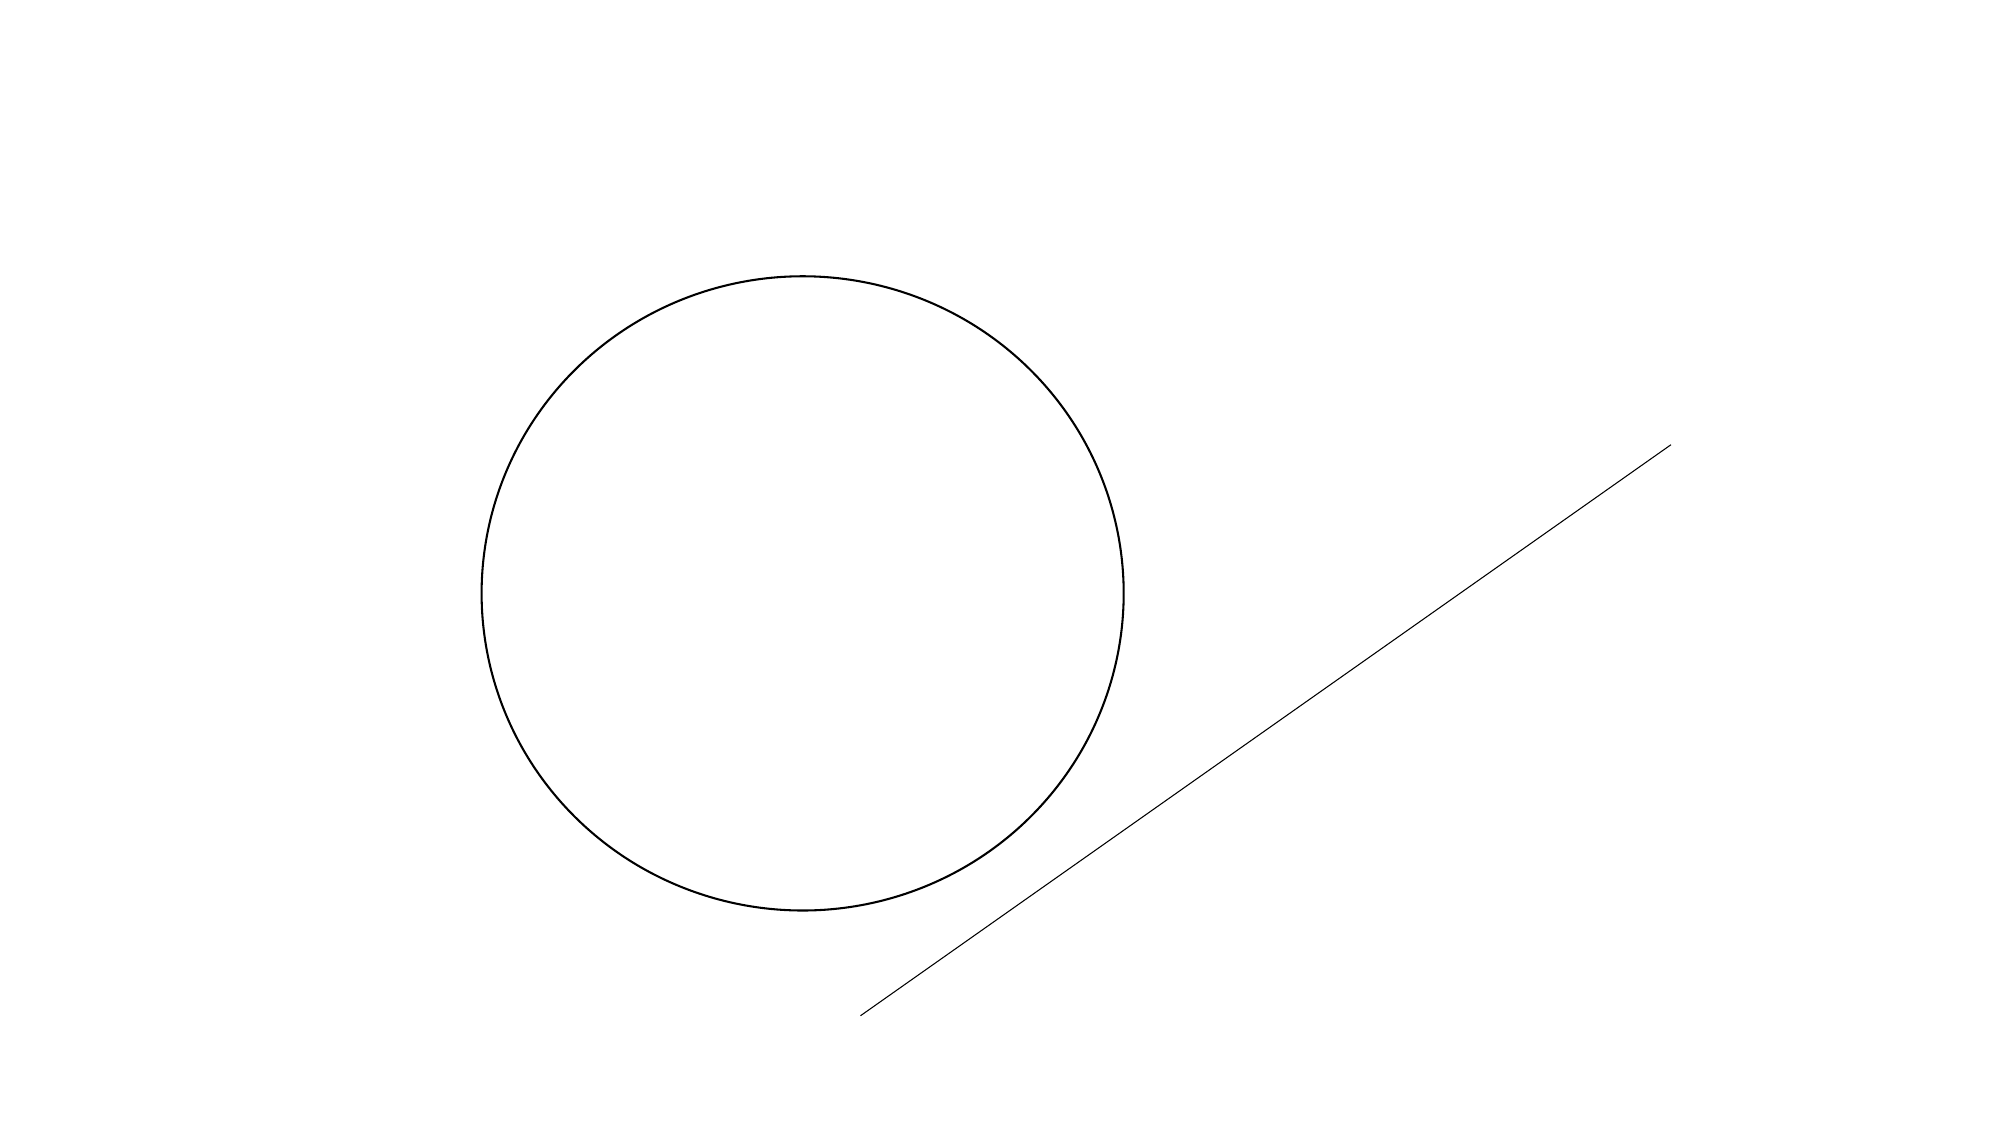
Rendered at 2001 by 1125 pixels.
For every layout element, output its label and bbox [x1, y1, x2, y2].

text_box [480, 275, 1088, 912]
text_box [860, 444, 1672, 1016]
